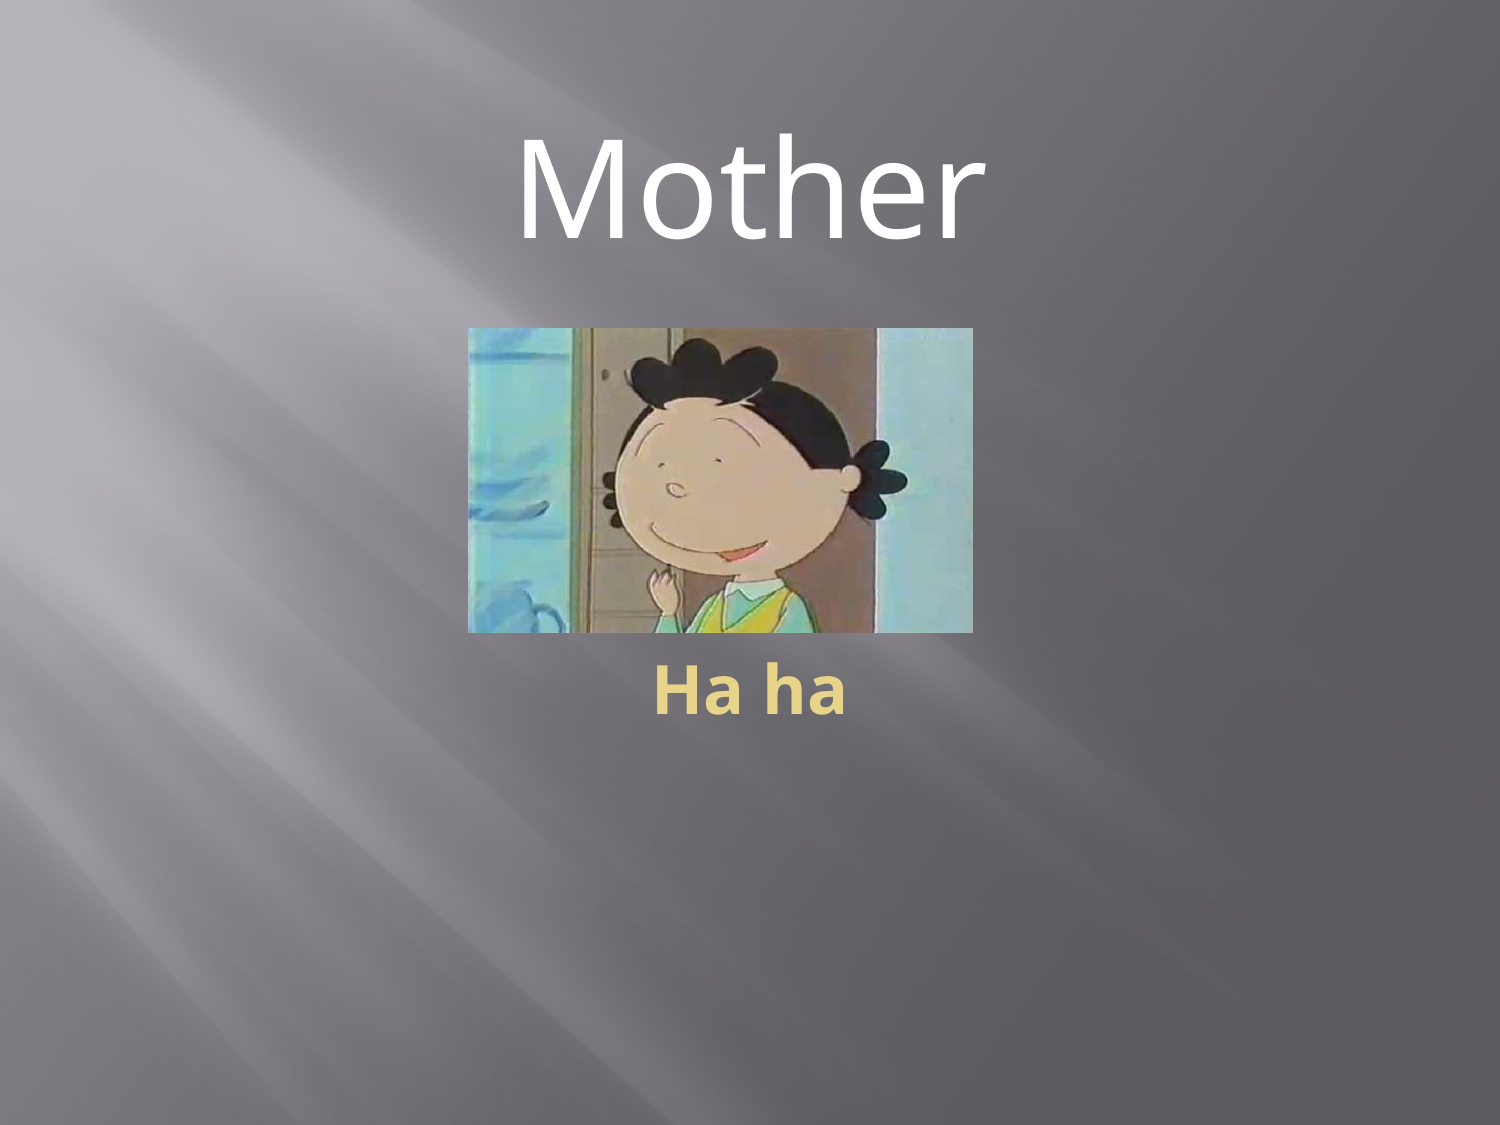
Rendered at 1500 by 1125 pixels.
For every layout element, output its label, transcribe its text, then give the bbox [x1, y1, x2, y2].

text_box Mother [480, 93, 1020, 274]
title Ha ha [74, 554, 1426, 739]
picture [0, 0, 1500, 1125]
